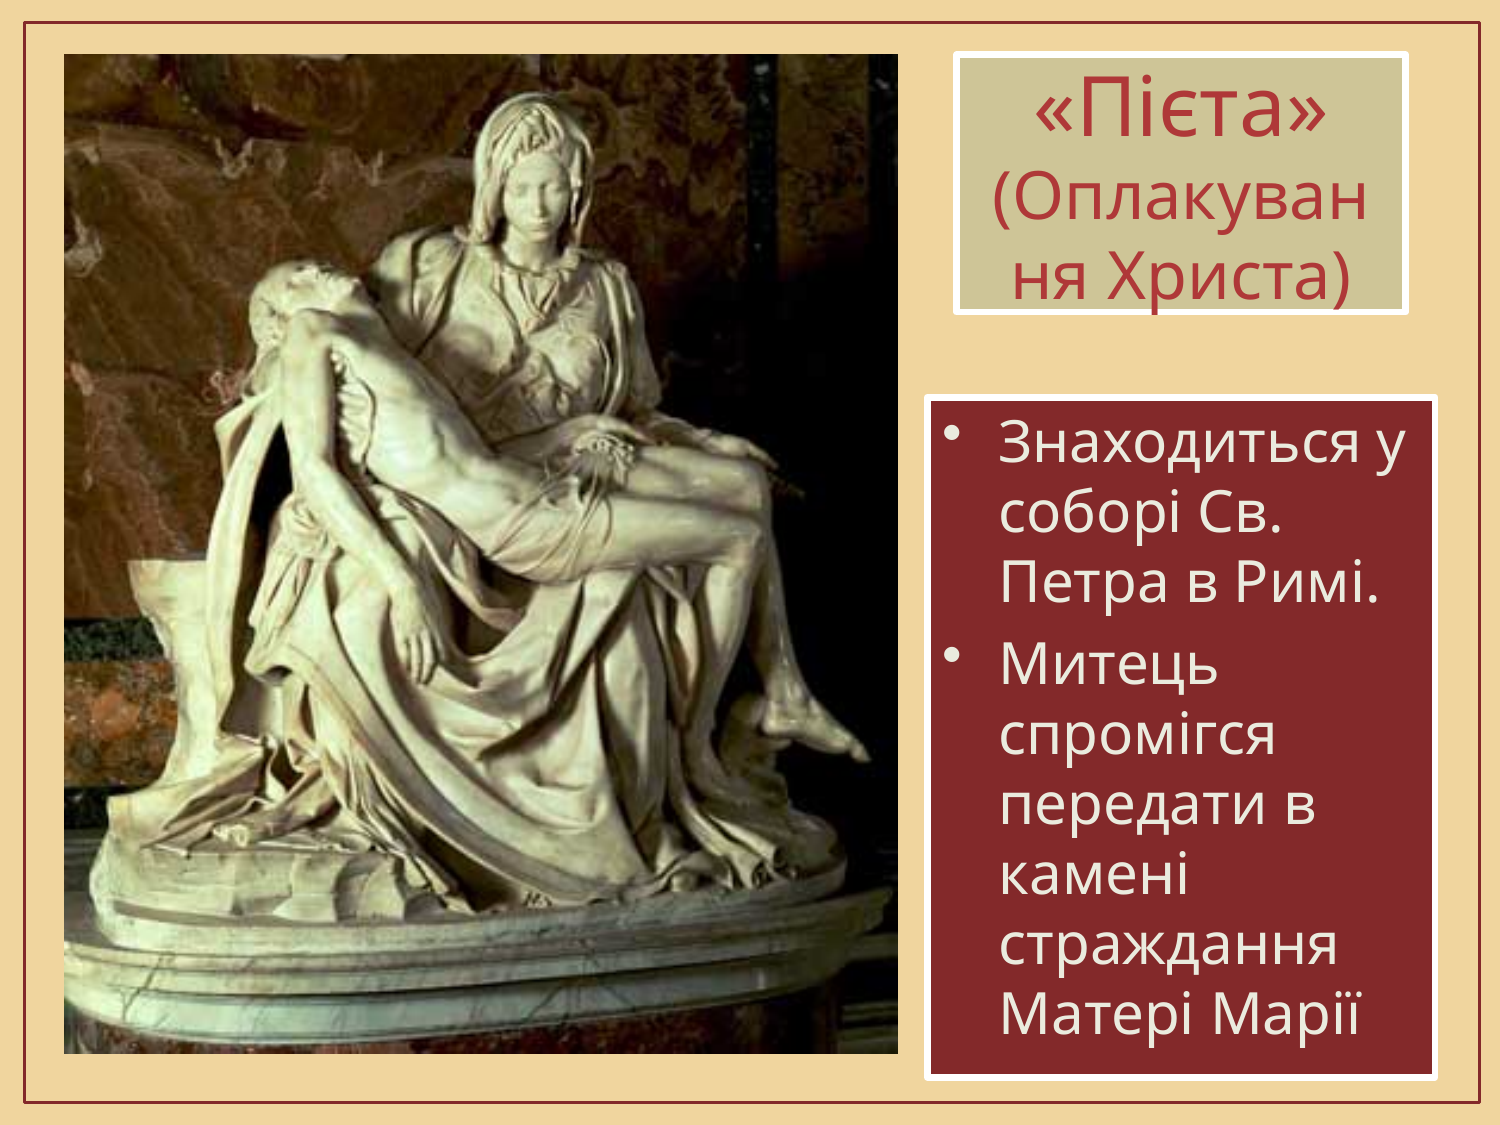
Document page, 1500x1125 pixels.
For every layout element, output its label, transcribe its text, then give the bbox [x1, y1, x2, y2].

text_box «Пієта» (Оплакування Христа) [953, 51, 1409, 315]
text_box Знаходиться у соборі Св. Петра в Римі. Митець спромігся передати в камені страждання Матері Марії [924, 394, 1438, 1081]
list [64, 53, 898, 1055]
